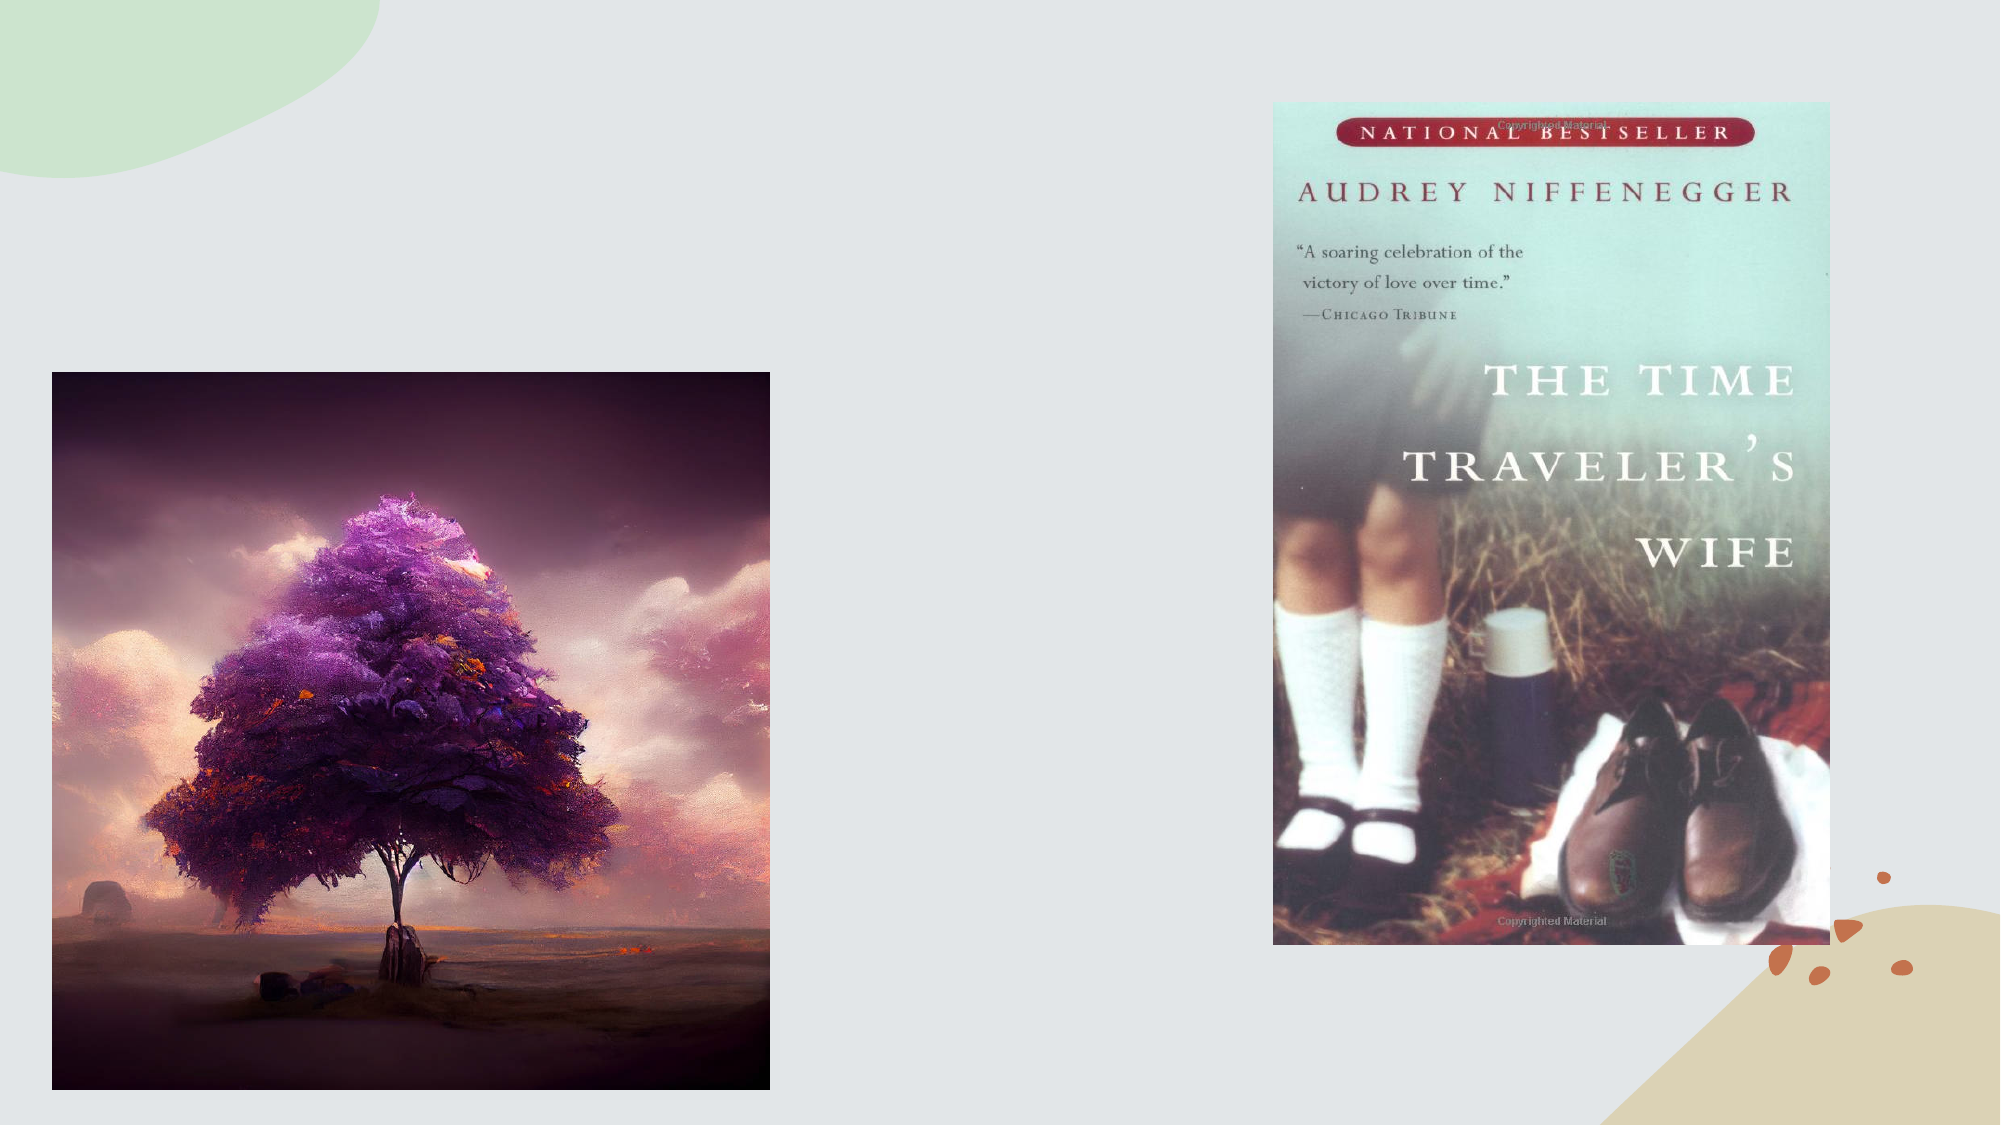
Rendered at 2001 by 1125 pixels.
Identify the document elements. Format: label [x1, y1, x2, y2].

picture [1273, 102, 1830, 945]
picture [52, 372, 770, 1090]
